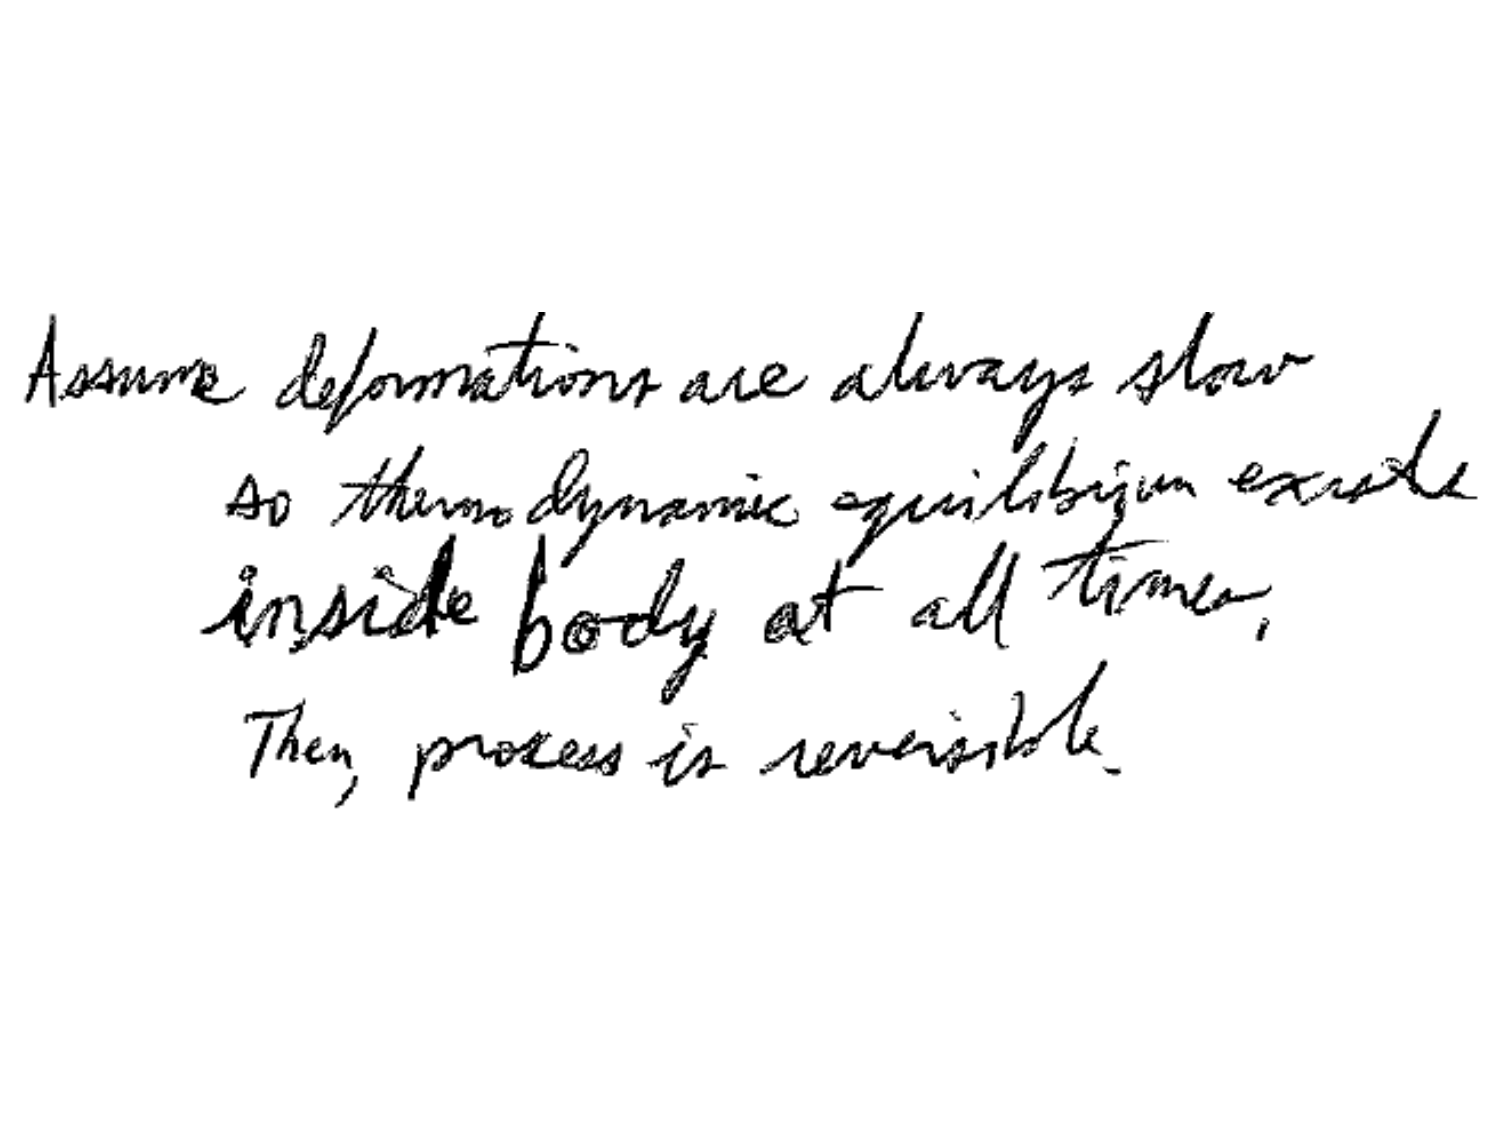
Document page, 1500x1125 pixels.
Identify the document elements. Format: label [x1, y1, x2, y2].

picture [2, 312, 1487, 813]
